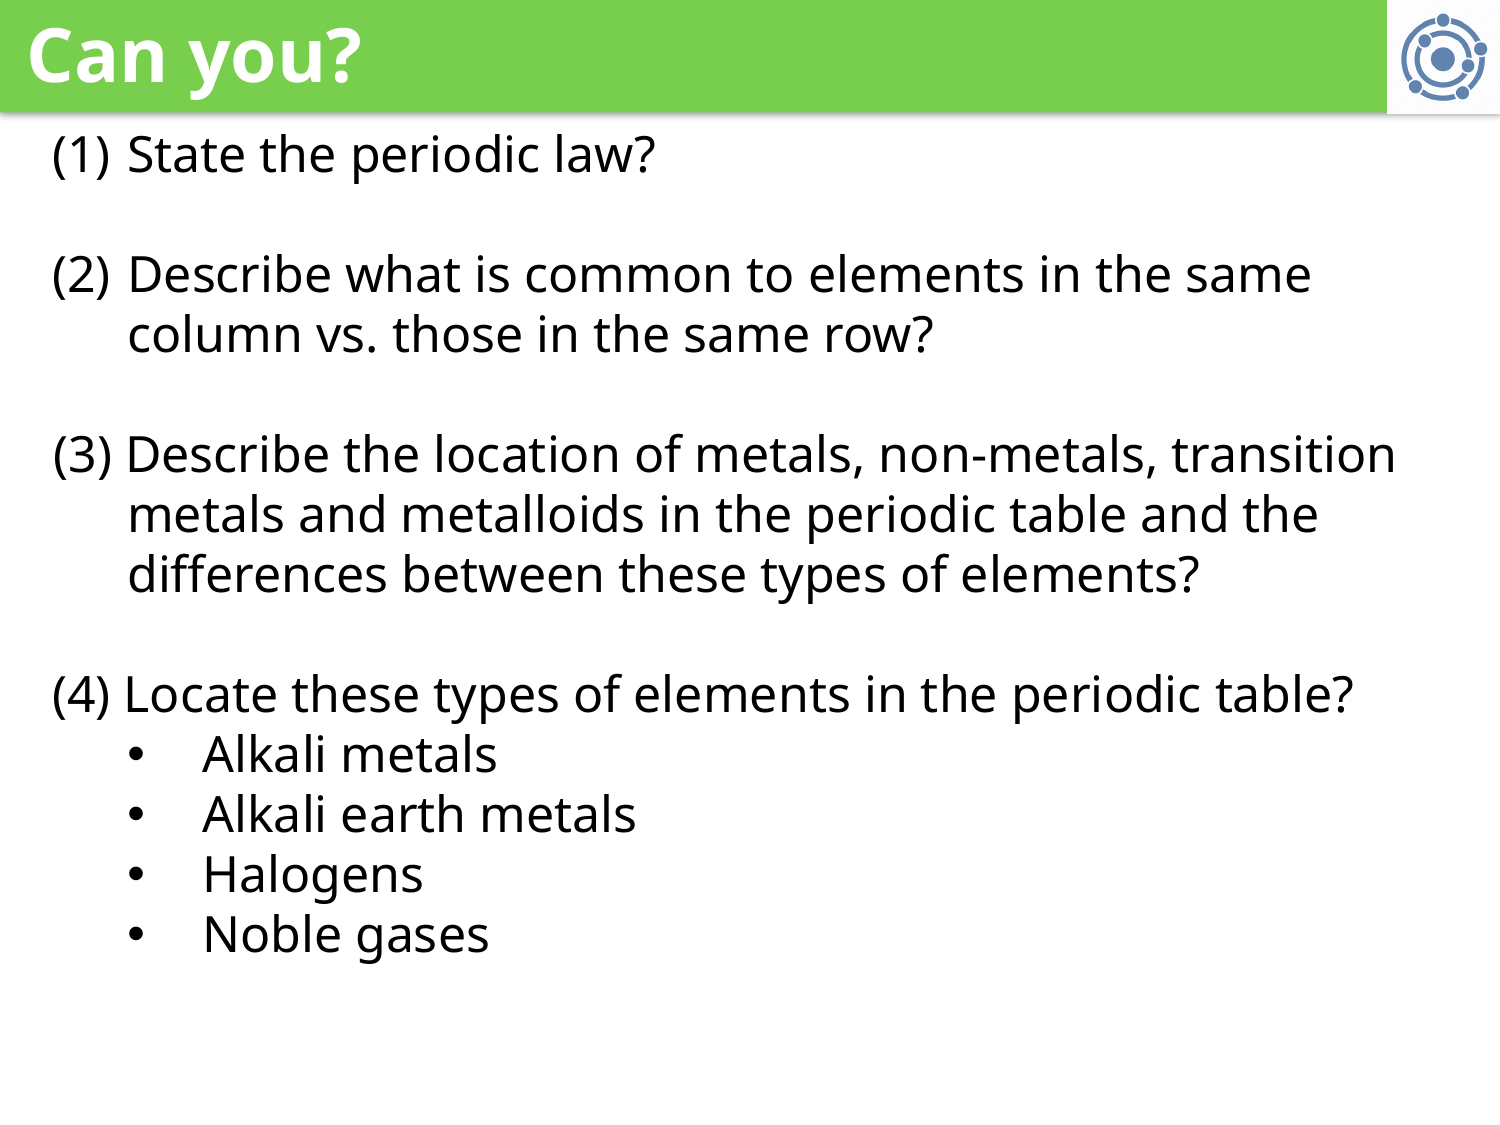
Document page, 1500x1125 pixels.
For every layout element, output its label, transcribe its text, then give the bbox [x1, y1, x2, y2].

text_box Can you? [11, 0, 378, 105]
text_box State the periodic law? Describe what is common to elements in the same column vs. those in the same row? (3) Describe the location of metals, non-metals, transition metals and metalloids in the periodic table and the differences between these types of elements? (4) Locate these types of elements in the periodic table? Alkali metals Alkali earth metals Halogens Noble gases [37, 115, 1487, 971]
text_box [0, 0, 1384, 113]
picture [1387, 0, 1500, 115]
